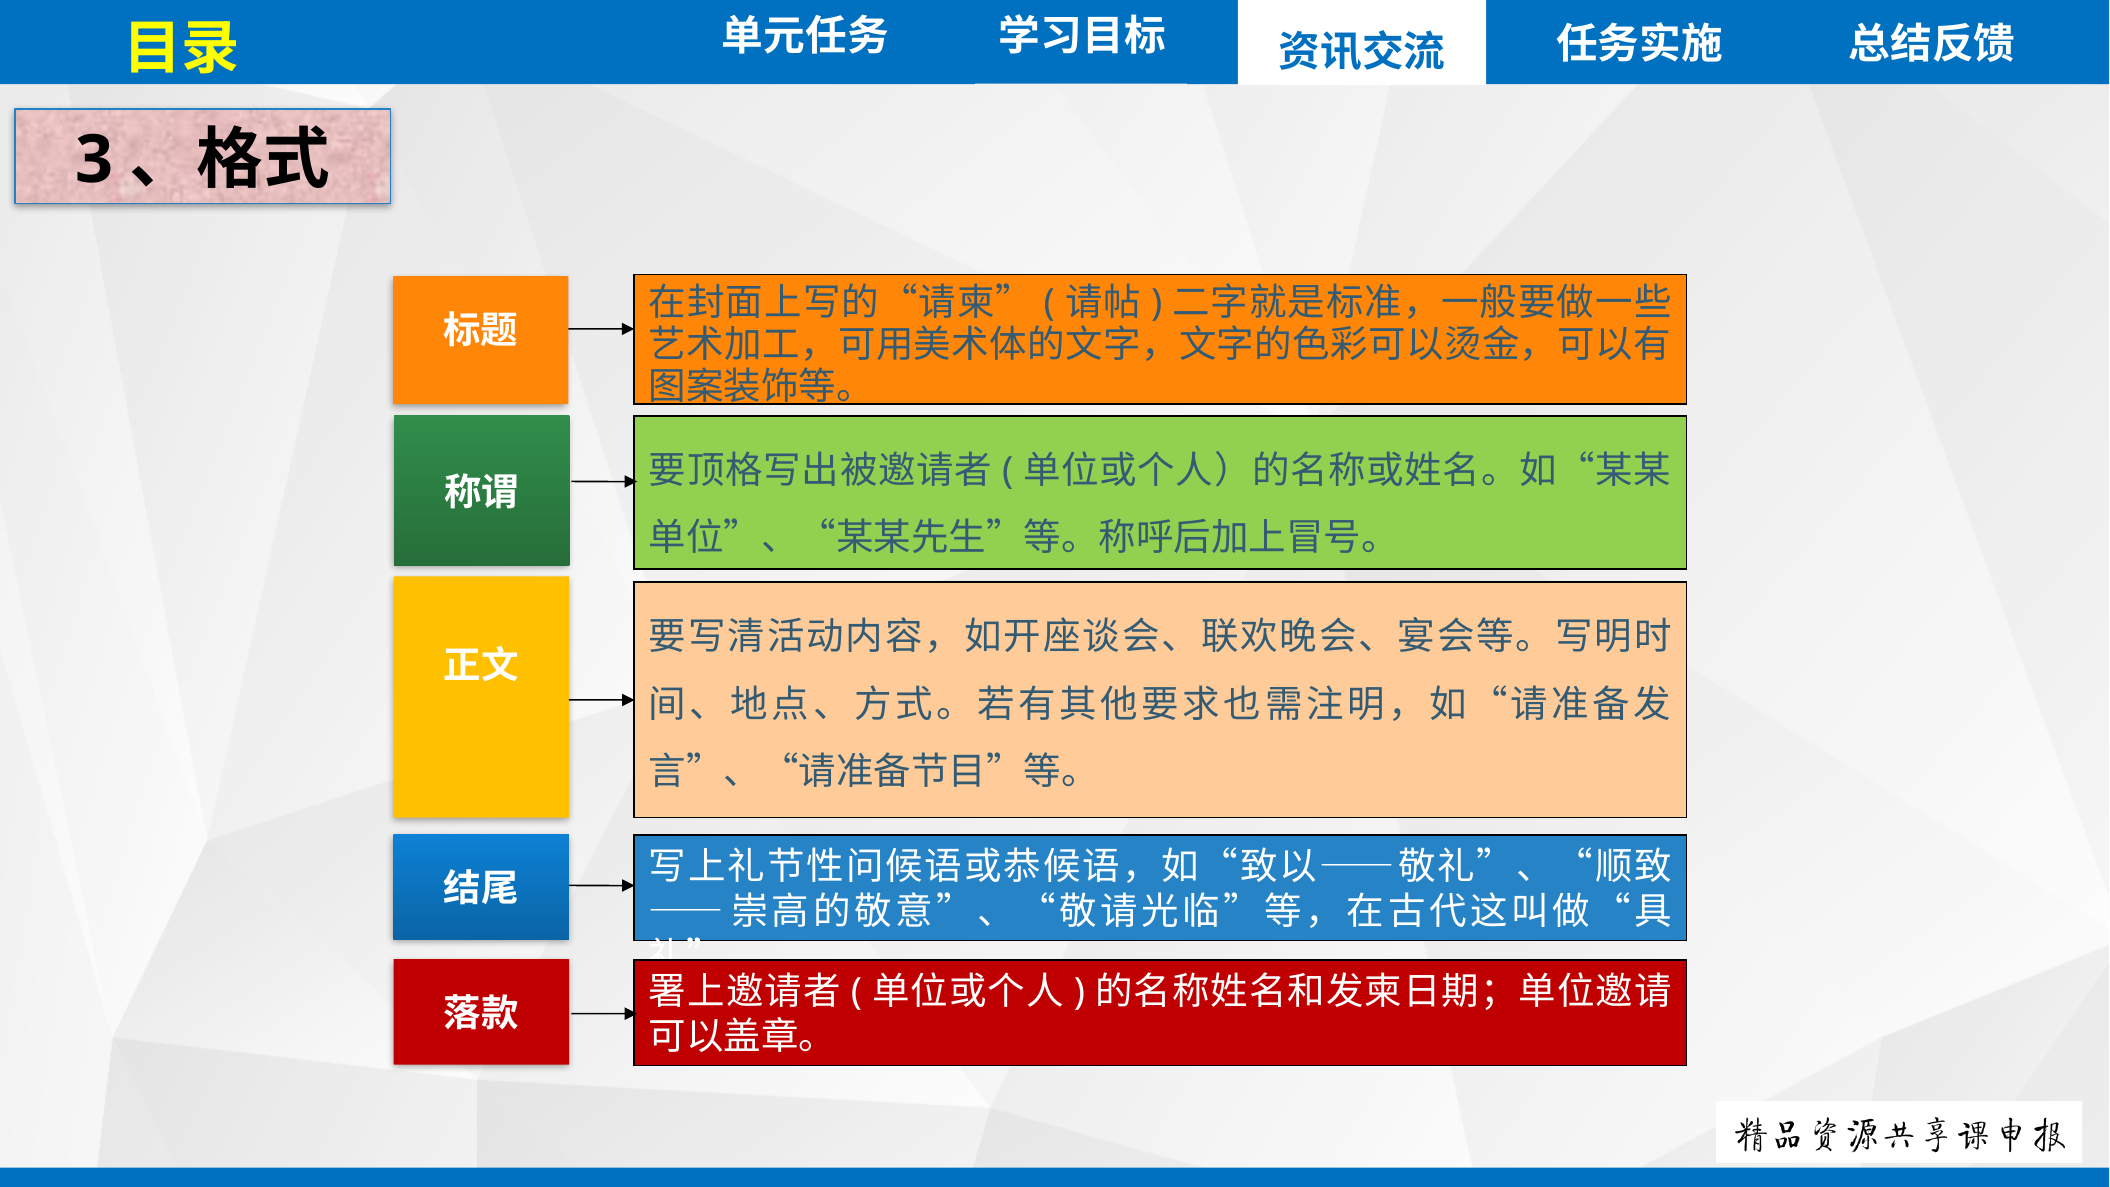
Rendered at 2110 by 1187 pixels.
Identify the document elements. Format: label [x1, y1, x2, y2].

text_box [0, 0, 2110, 1187]
text_box [392, 274, 1687, 1066]
